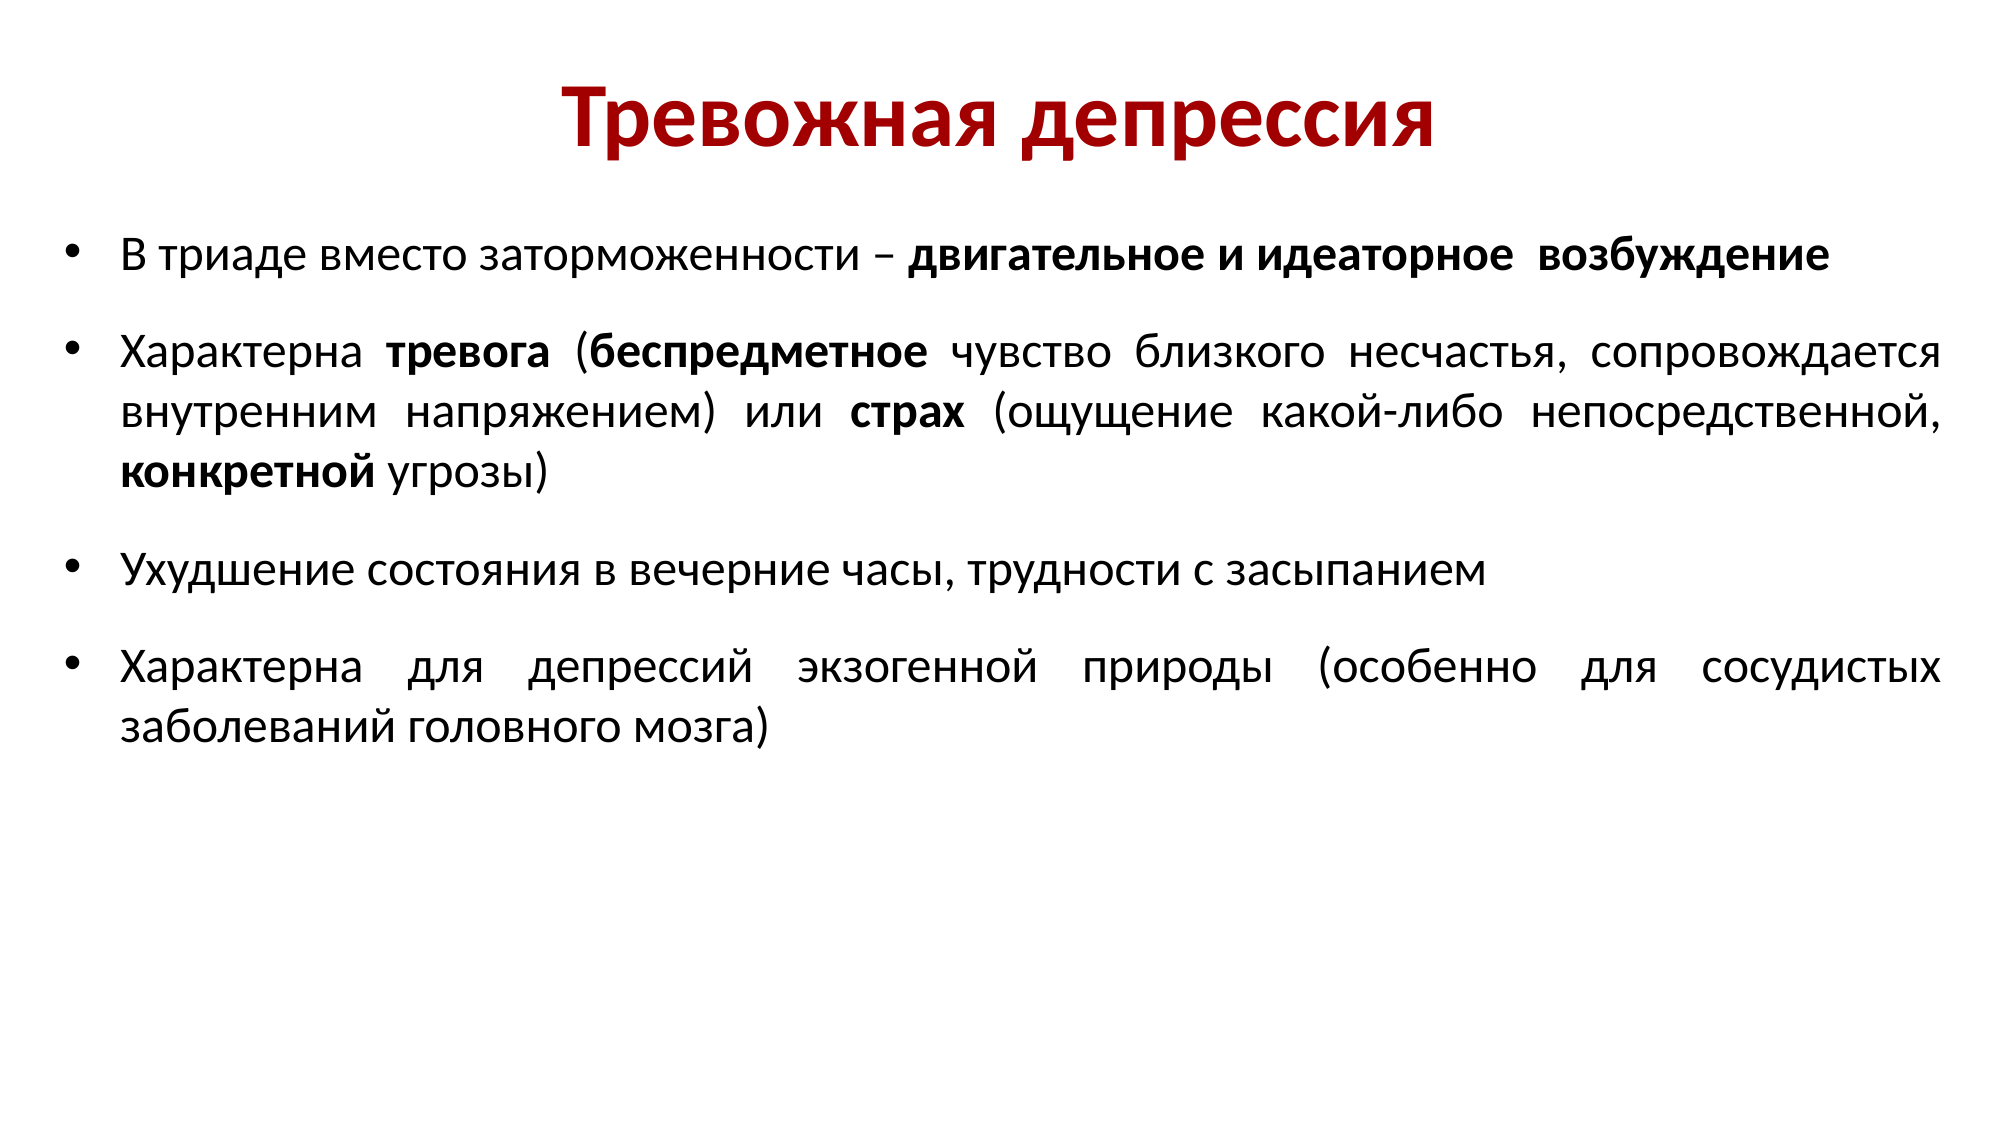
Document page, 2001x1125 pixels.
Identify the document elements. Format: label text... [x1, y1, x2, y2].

list В триаде вместо заторможенности – двигательное и идеаторное возбуждение Характерна тревога (беспредметное чувство близкого несчастья, сопровождается внутренним напряжением) или страх (ощущение какой-либо непосредственной, конкретной угрозы) Ухудшение состояния в вечерние часы, трудности с засыпанием Характерна для депрессий экзогенной природы (особенно для сосудистых заболеваний головного мозга) [48, 212, 1958, 1063]
title Тревожная депрессия [324, 45, 1675, 175]
